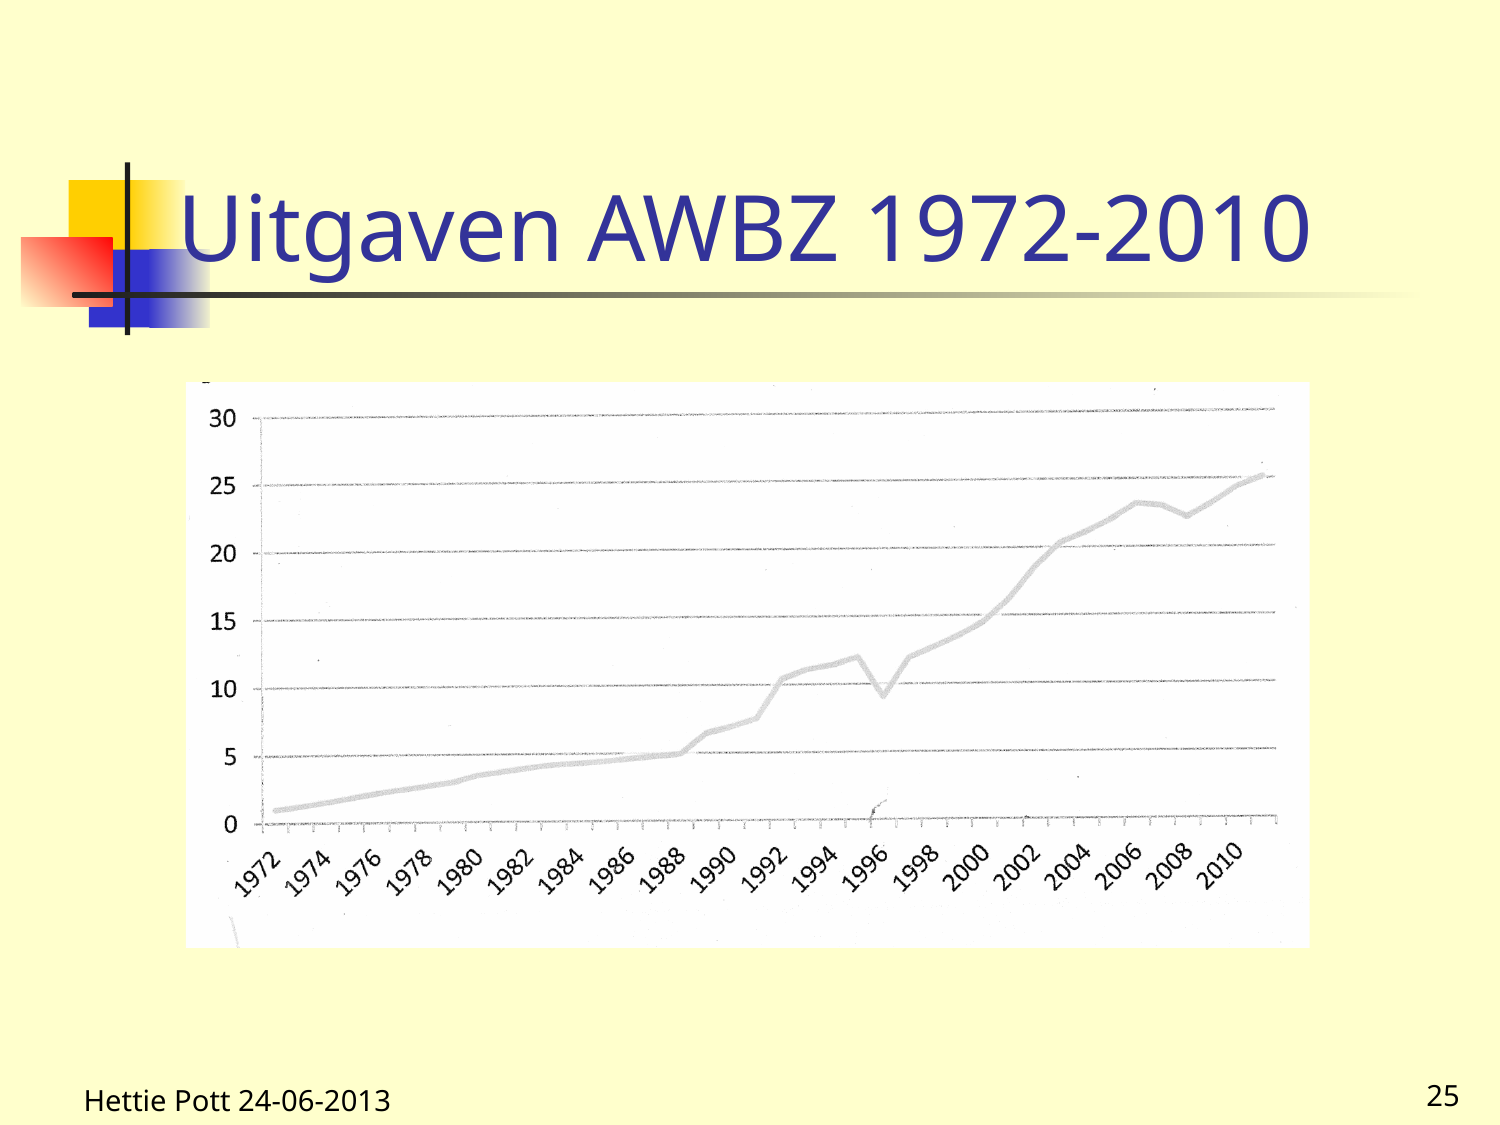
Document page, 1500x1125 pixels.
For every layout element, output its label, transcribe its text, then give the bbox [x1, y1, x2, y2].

title Uitgaven AWBZ 1972-2010 [162, 99, 1468, 288]
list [185, 382, 1310, 948]
slide_number 25 [1162, 1050, 1475, 1125]
footer Hettie Pott 24-06-2013 [0, 1050, 475, 1125]
